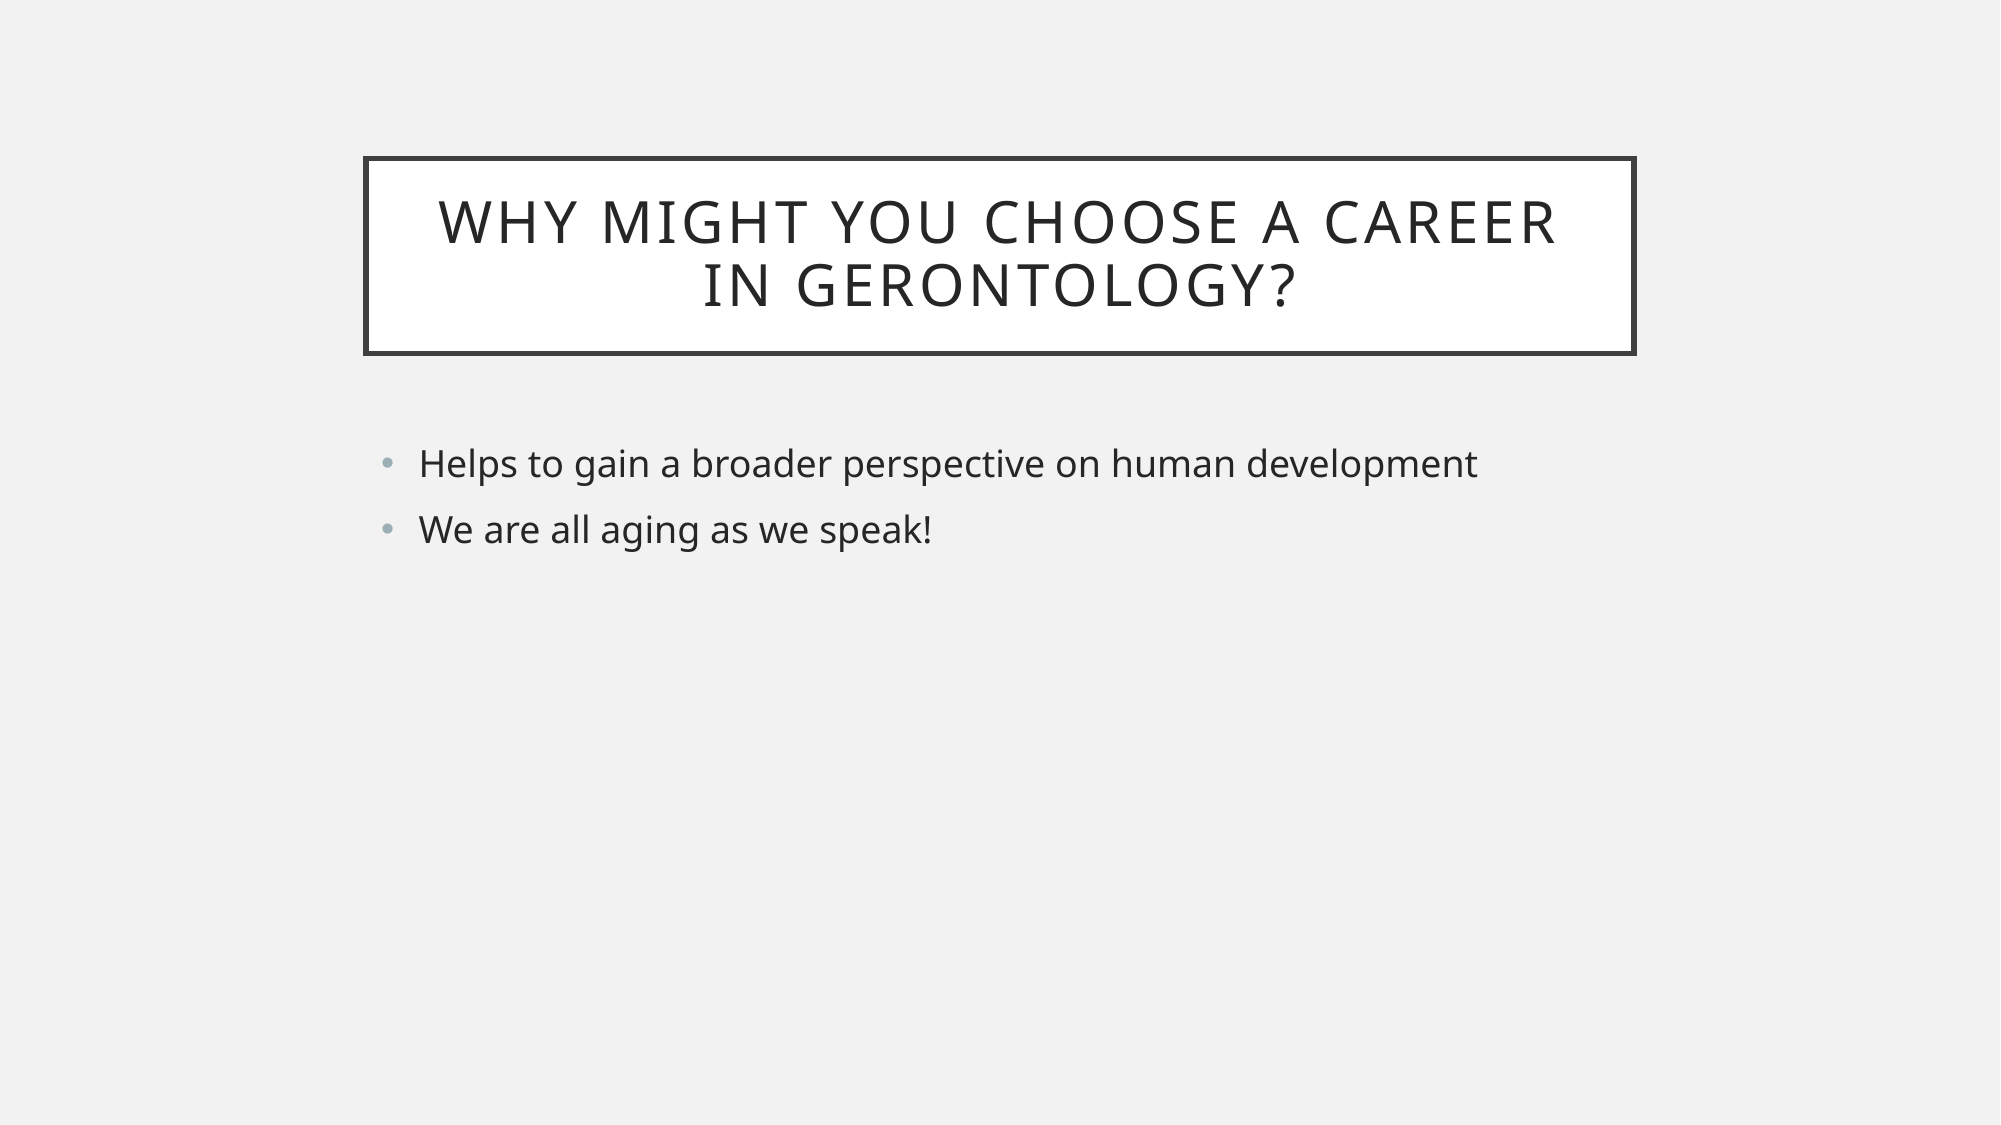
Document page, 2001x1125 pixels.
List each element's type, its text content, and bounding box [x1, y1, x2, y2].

list Helps to gain a broader perspective on human development We are all aging as we speak! [366, 432, 1634, 942]
title Why might you choose a career in gerontology? [363, 156, 1637, 356]
